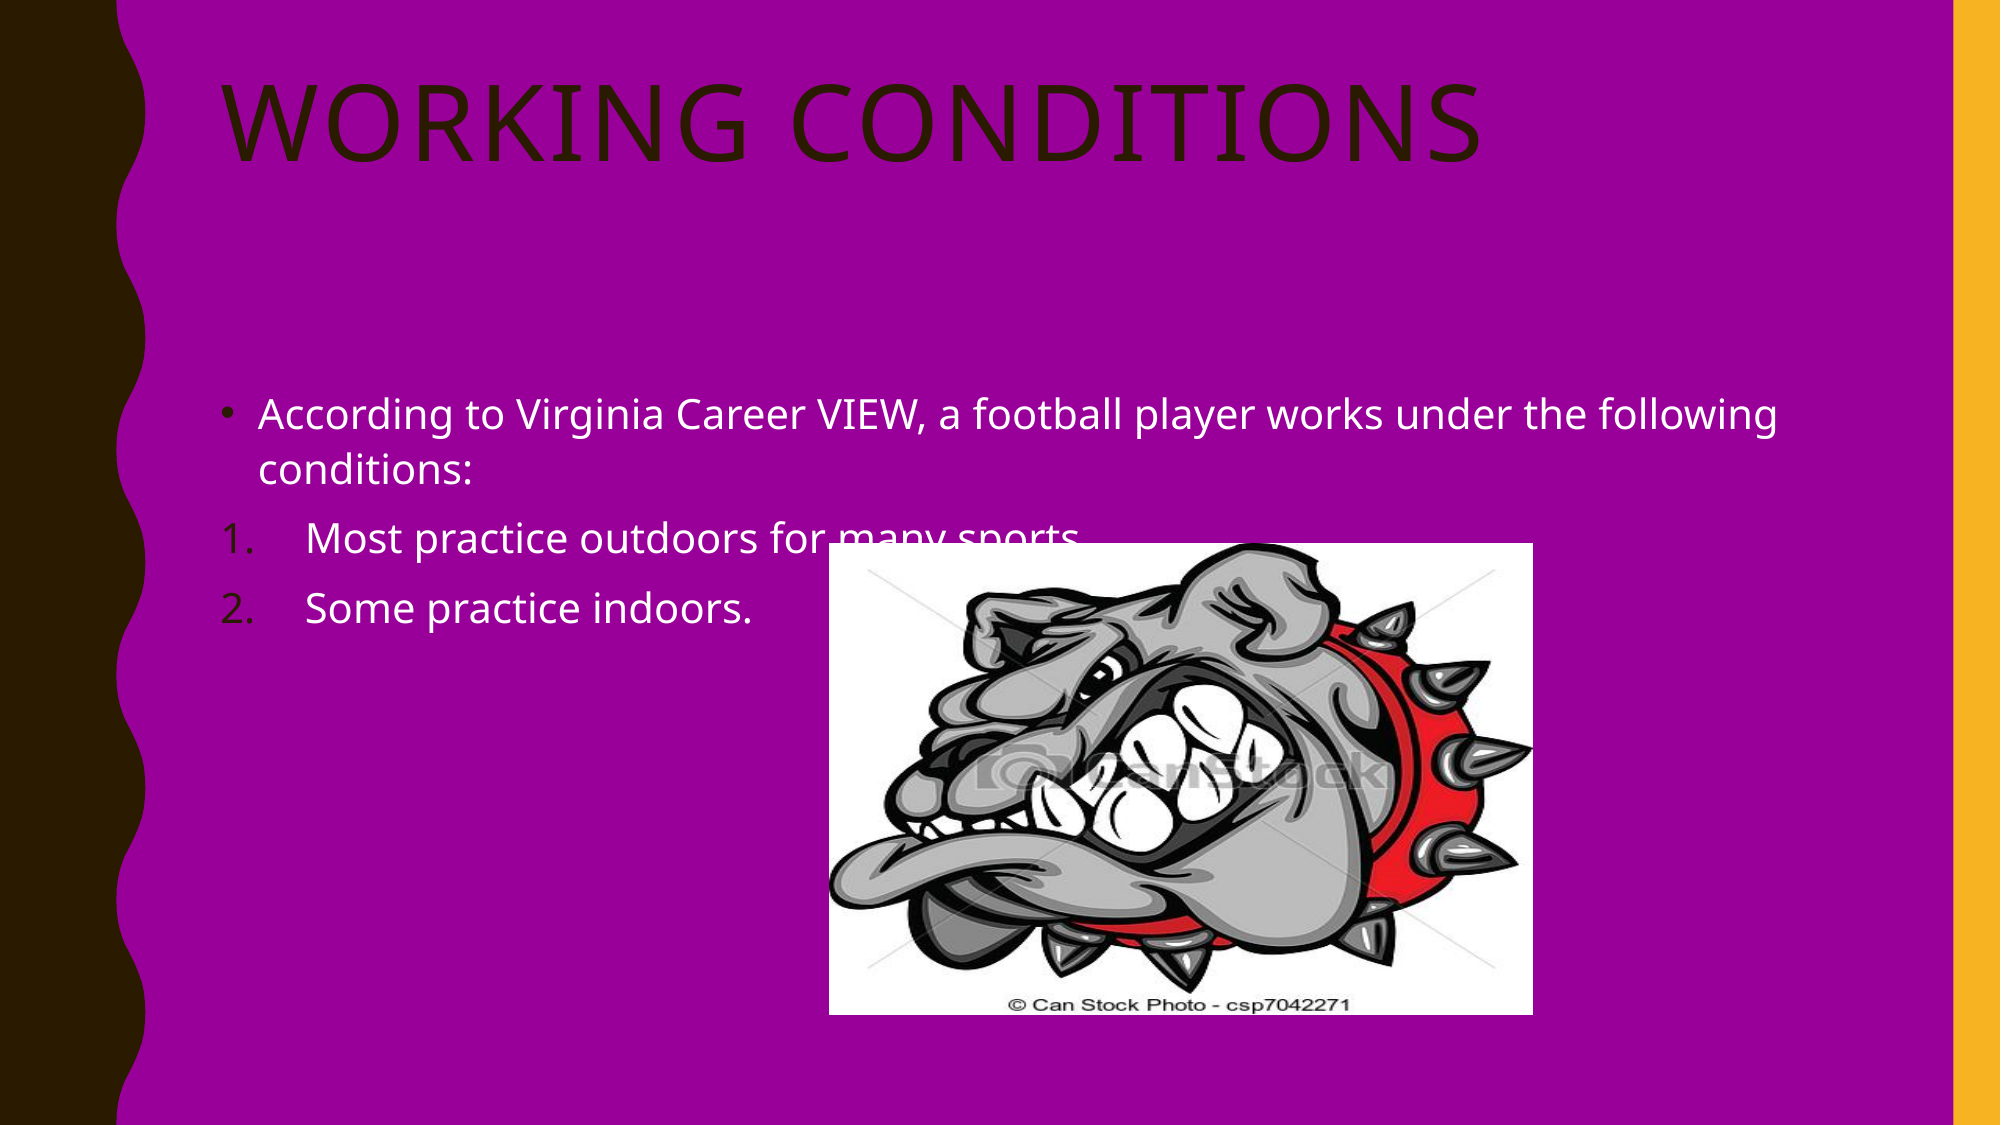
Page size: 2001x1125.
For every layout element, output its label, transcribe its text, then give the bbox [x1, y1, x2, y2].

picture [829, 543, 1533, 1015]
title Working Conditions [205, 62, 1875, 308]
list According to Virginia Career VIEW, a football player works under the following conditions: Most practice outdoors for many sports. Some practice indoors. [205, 375, 1875, 965]
